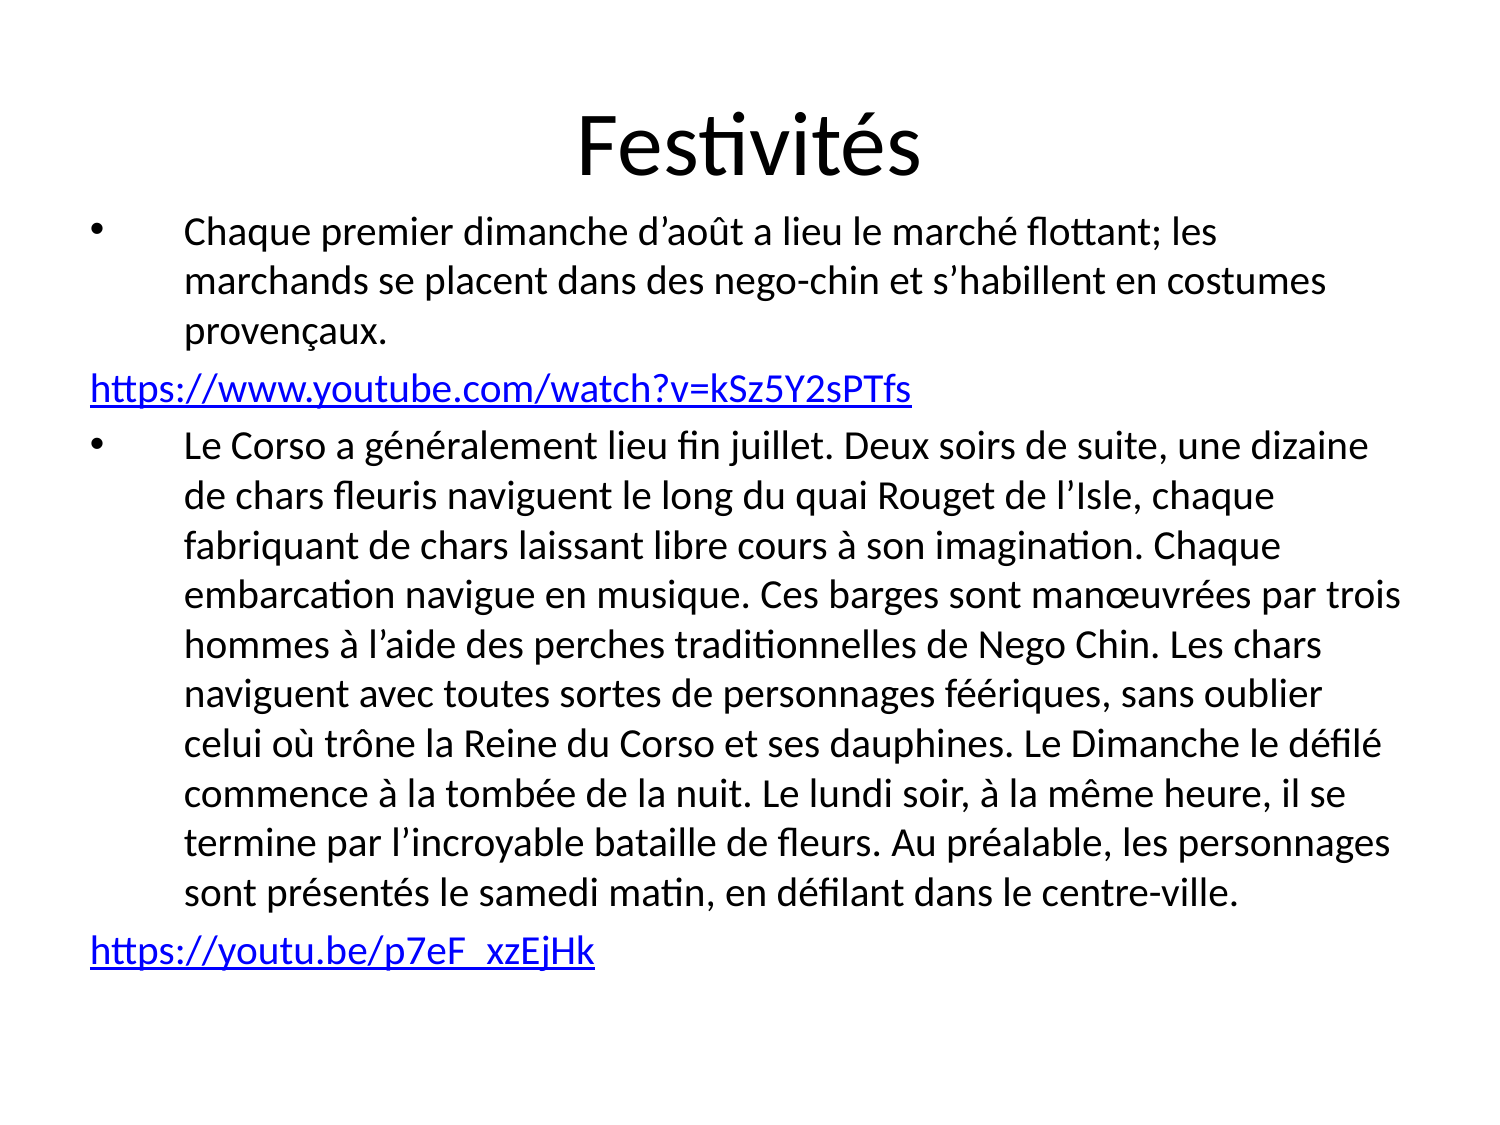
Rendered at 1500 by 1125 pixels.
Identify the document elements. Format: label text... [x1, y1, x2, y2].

text_box Festivités [74, 45, 1425, 196]
text_box Chaque premier dimanche d’août a lieu le marché flottant; les marchands se placent dans des nego-chin et s’habillent en costumes provençaux. https://www.youtube.com/watch?v=kSz5Y2sPTfs Le Corso a généralement lieu fin juillet. Deux soirs de suite, une dizaine de chars fleuris naviguent le long du quai Rouget de l’Isle, chaque fabriquant de chars laissant libre cours à son imagination. Chaque embarcation navigue en musique. Ces barges sont manœuvrées par trois hommes à l’aide des perches traditionnelles de Nego Chin. Les chars naviguent avec toutes sortes de personnages féériques, sans oublier celui où trône la Reine du Corso et ses dauphines. Le Dimanche le défilé commence à la tombée de la nuit. Le lundi soir, à la même heure, il se termine par l’incroyable bataille de fleurs. Au préalable, les personnages sont présentés le samedi matin, en défilant dans le centre-ville. https://youtu.be/p7eF_xzEjHk [74, 196, 1425, 1005]
